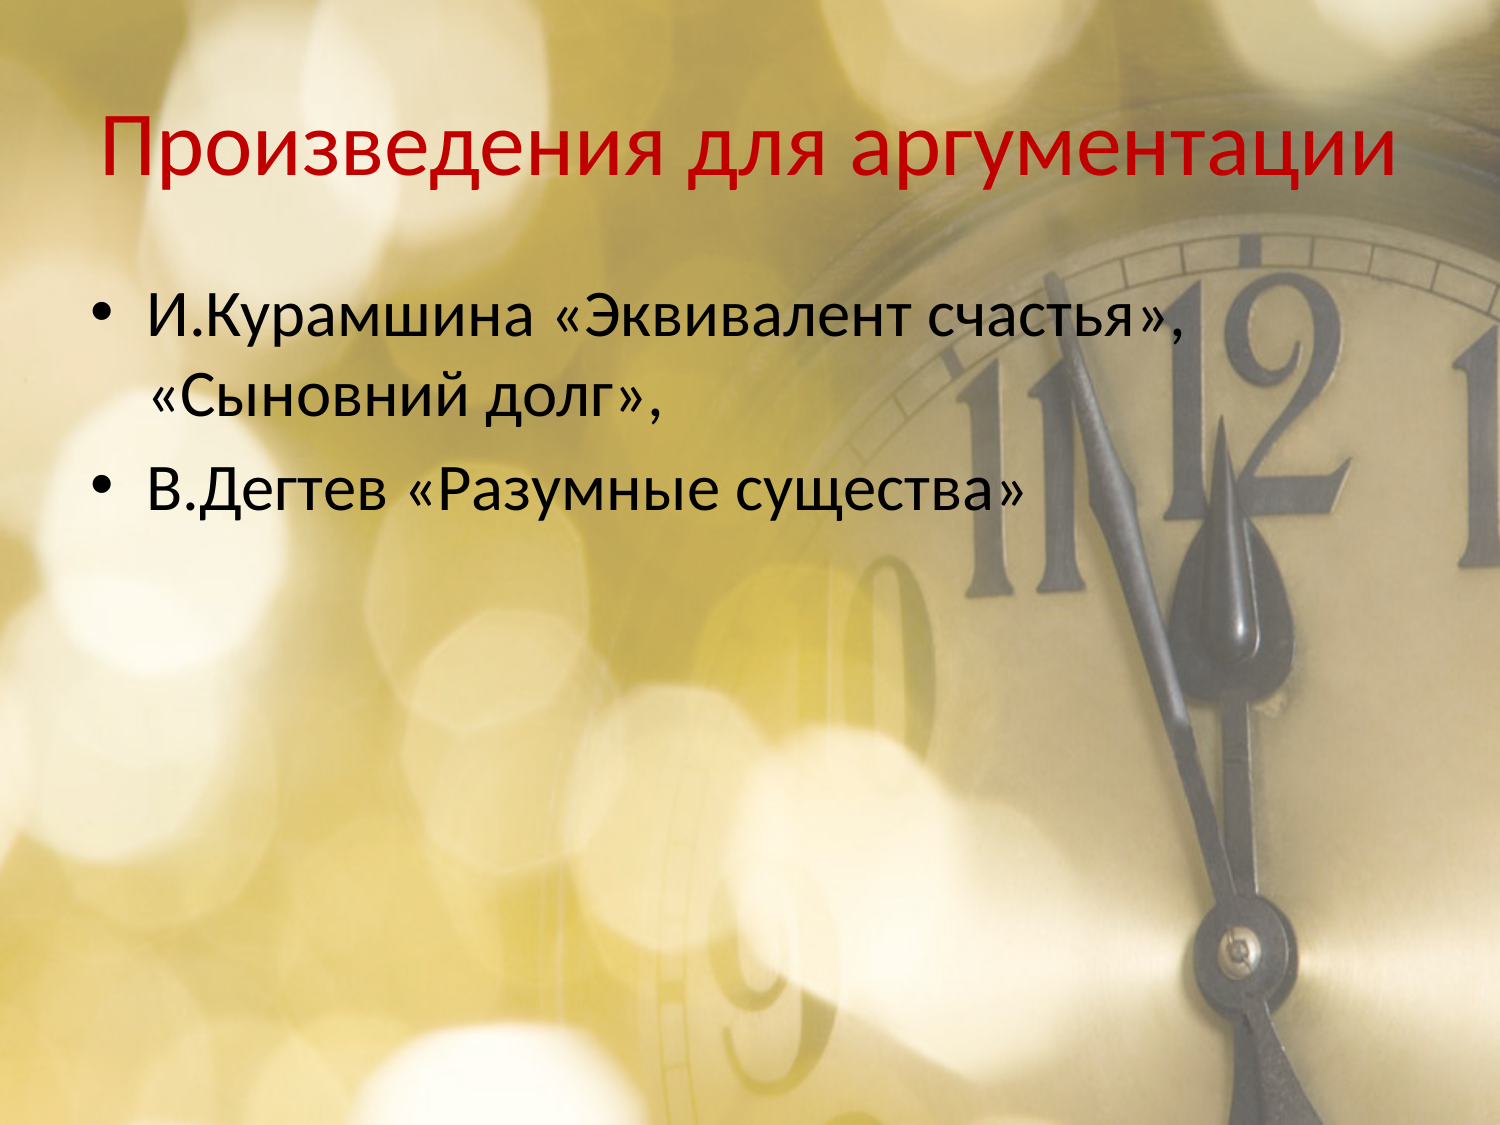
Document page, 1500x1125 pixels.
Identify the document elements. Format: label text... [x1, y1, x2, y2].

title Произведения для аргументации [75, 45, 1425, 233]
list И.Курамшина «Эквивалент счастья», «Сыновний долг», В.Дегтев «Разумные существа» [75, 262, 1425, 1005]
